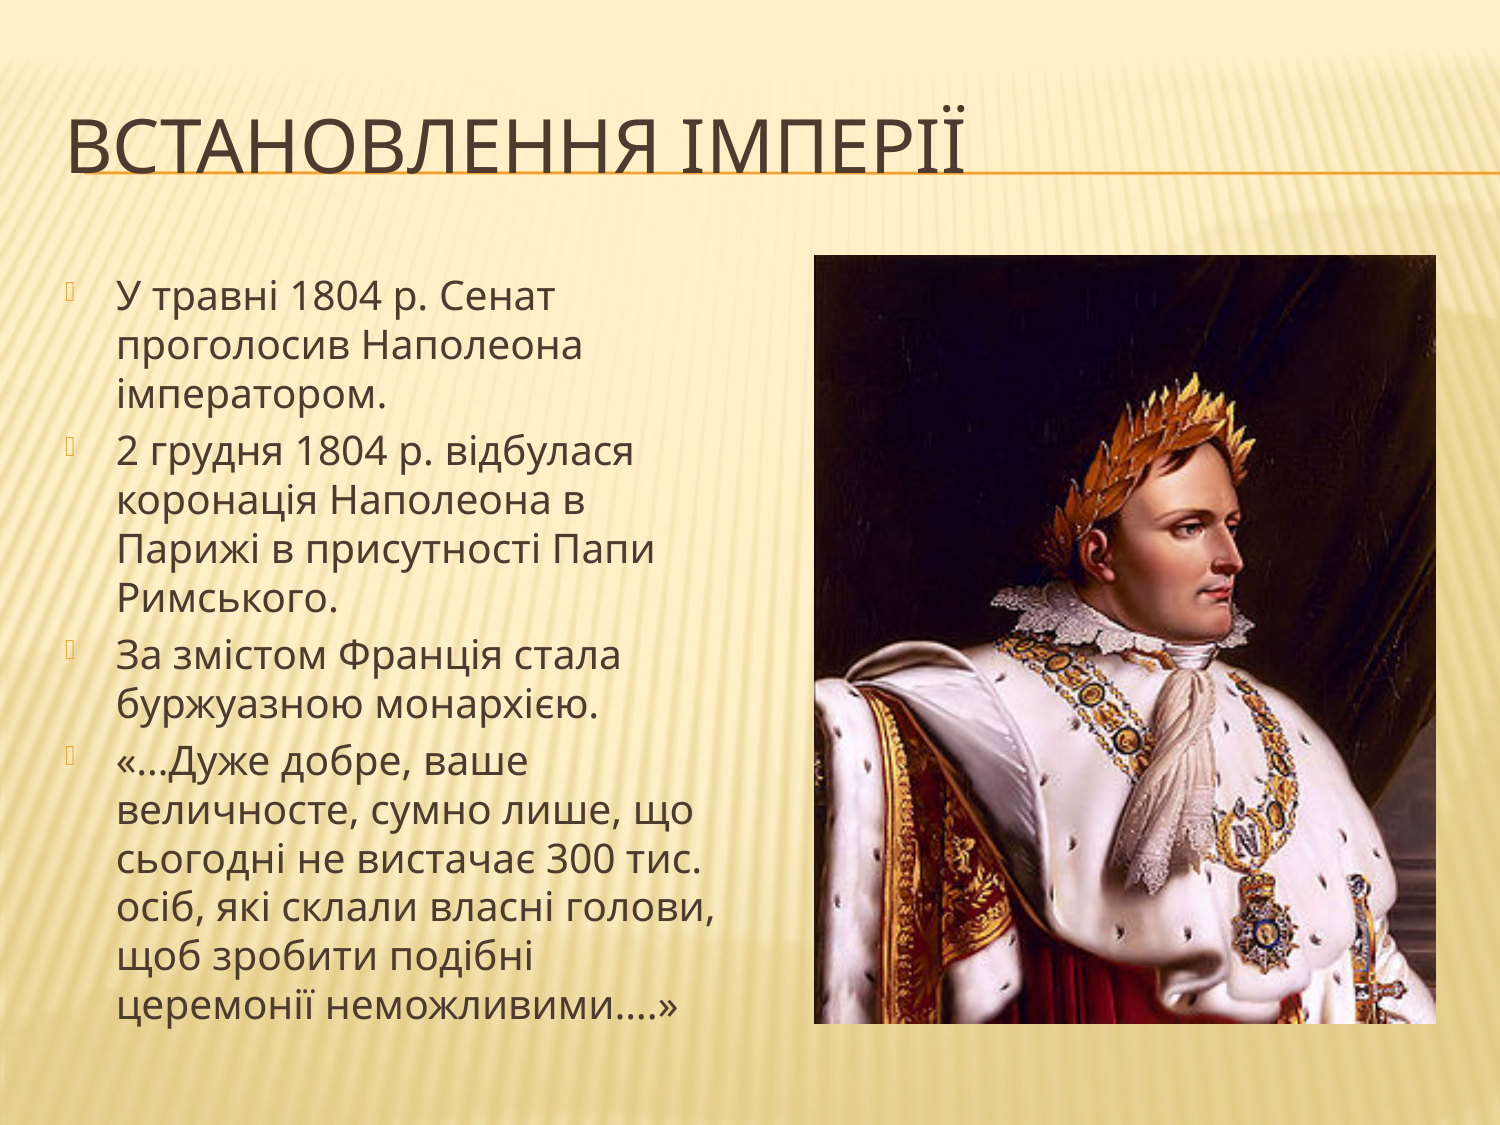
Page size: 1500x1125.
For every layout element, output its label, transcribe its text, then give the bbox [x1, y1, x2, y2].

list У травні 1804 р. Сенат проголосив Наполеона імператором. 2 грудня 1804 р. відбулася коронація Наполеона в Парижі в присутності Папи Римського. За змістом Франція стала буржуазною монархією. «…Дуже добре, ваше величносте, сумно лише, що сьогодні не вистачає 300 тис. осіб, які склали власні голови, щоб зробити подібні церемонії неможливими….» [49, 262, 738, 1038]
title Встановлення імперії [49, 75, 1475, 213]
picture [813, 255, 1436, 1024]
